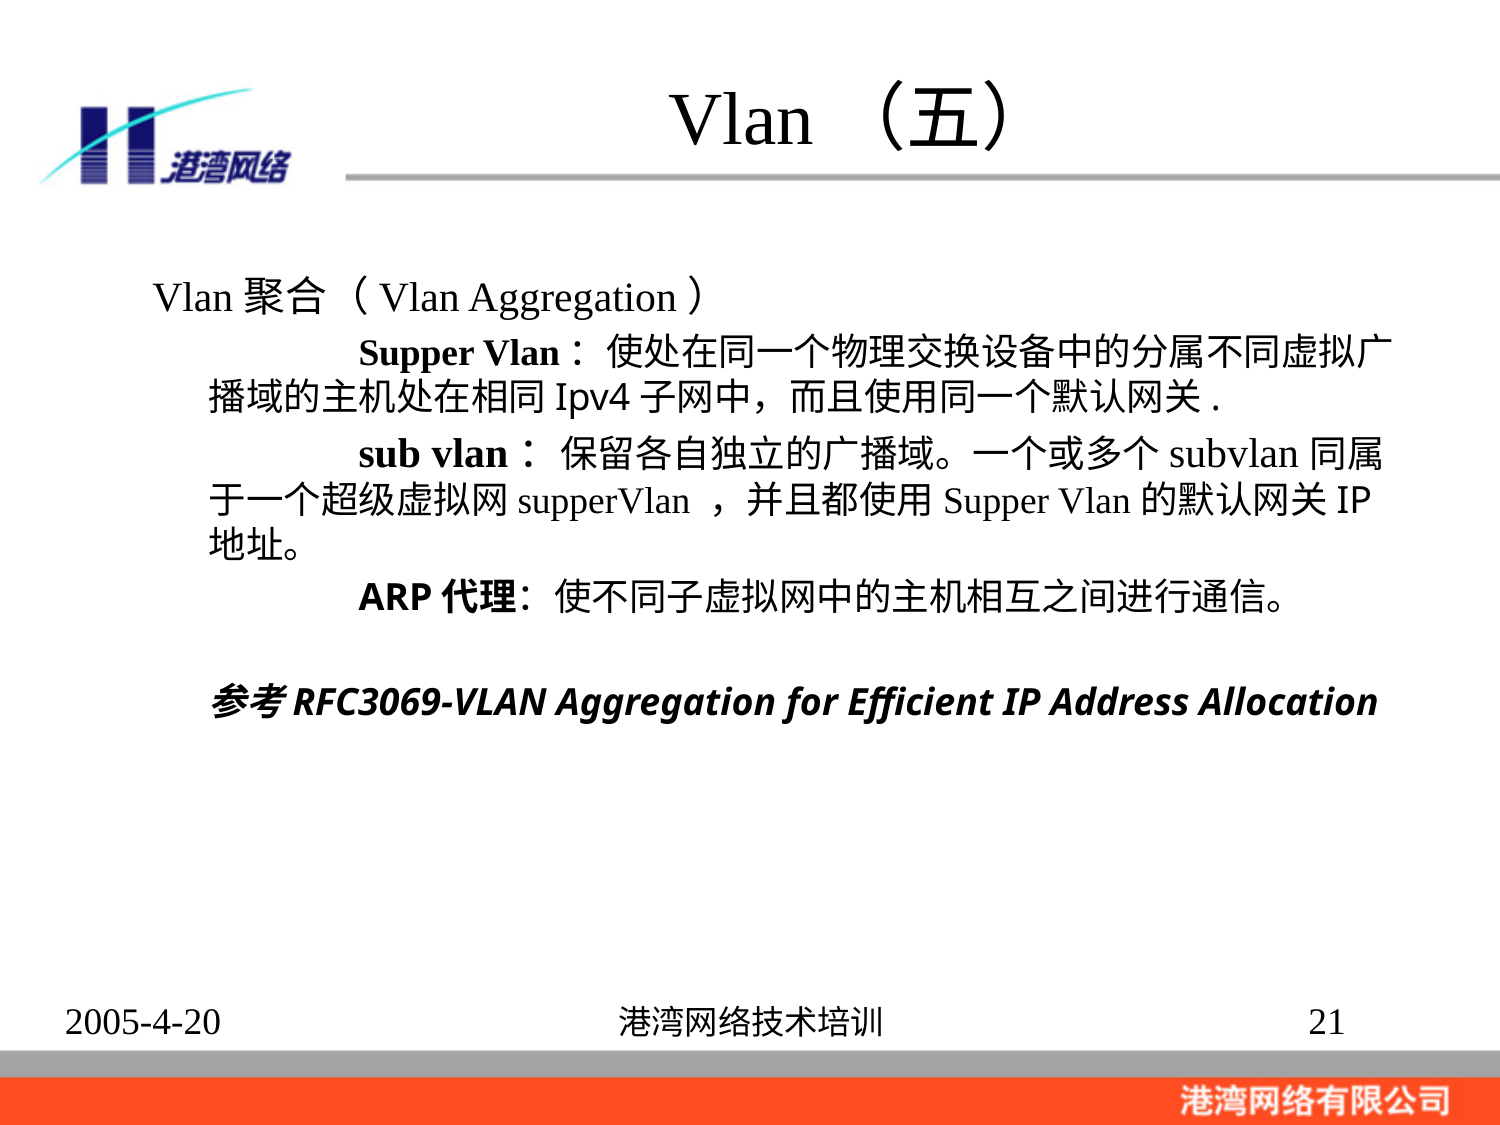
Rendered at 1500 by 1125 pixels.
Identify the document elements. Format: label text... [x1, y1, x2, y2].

list Vlan聚合（Vlan Aggregation） Supper Vlan：使处在同一个物理交换设备中的分属不同虚拟广播域的主机处在相同Ipv4子网中，而且使用同一个默认网关. sub vlan：保留各自独立的广播域。一个或多个subvlan同属于一个超级虚拟网supperVlan ，并且都使用Supper Vlan的默认网关IP地址。 ARP代理：使不同子虚拟网中的主机相互之间进行通信。 参考RFC3069-VLAN Aggregation for Efficient IP Address Allocation [137, 262, 1413, 788]
picture [0, 0, 1500, 1125]
title Vlan（五） [512, 62, 1213, 150]
